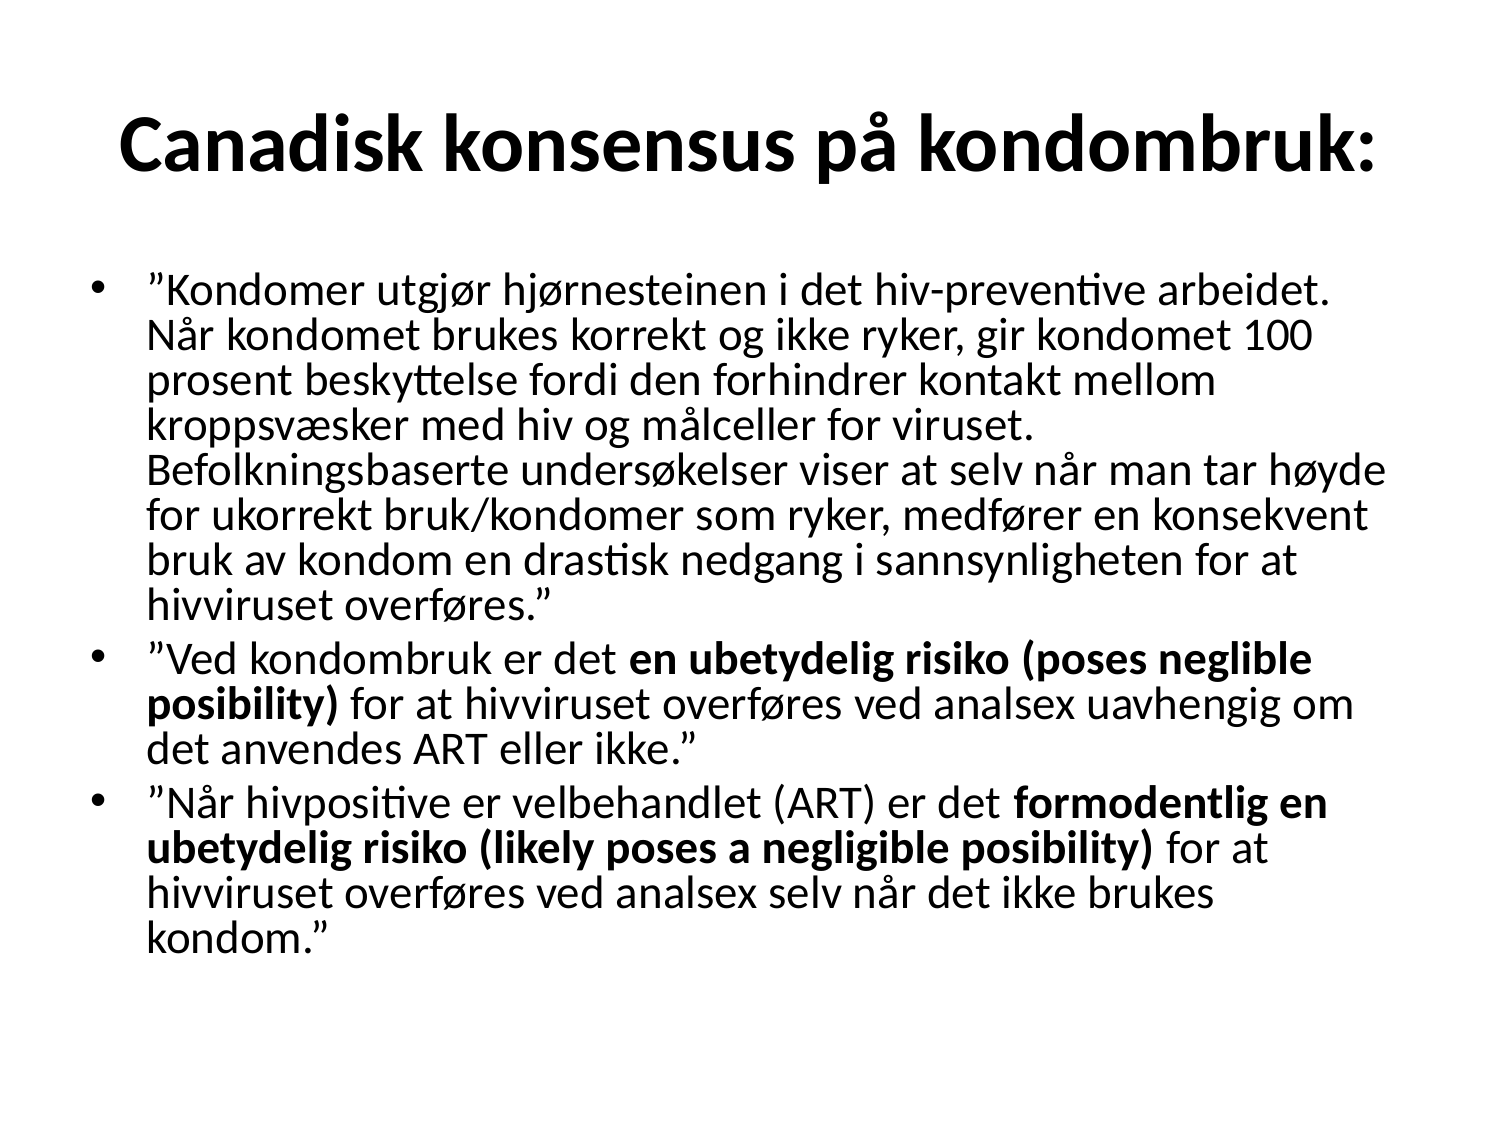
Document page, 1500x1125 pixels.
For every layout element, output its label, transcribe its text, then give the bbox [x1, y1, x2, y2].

list ”Kondomer utgjør hjørnesteinen i det hiv-preventive arbeidet. Når kondomet brukes korrekt og ikke ryker, gir kondomet 100 prosent beskyttelse fordi den forhindrer kontakt mellom kroppsvæsker med hiv og målceller for viruset. Befolkningsbaserte undersøkelser viser at selv når man tar høyde for ukorrekt bruk/kondomer som ryker, medfører en konsekvent bruk av kondom en drastisk nedgang i sannsynligheten for at hivviruset overføres.” ”Ved kondombruk er det en ubetydelig risiko (poses neglible posibility) for at hivviruset overføres ved analsex uavhengig om det anvendes ART eller ikke.” ”Når hivpositive er velbehandlet (ART) er det formodentlig en ubetydelig risiko (likely poses a negligible posibility) for at hivviruset overføres ved analsex selv når det ikke brukes kondom.” [75, 262, 1425, 1005]
title Canadisk konsensus på kondombruk: [75, 45, 1425, 233]
